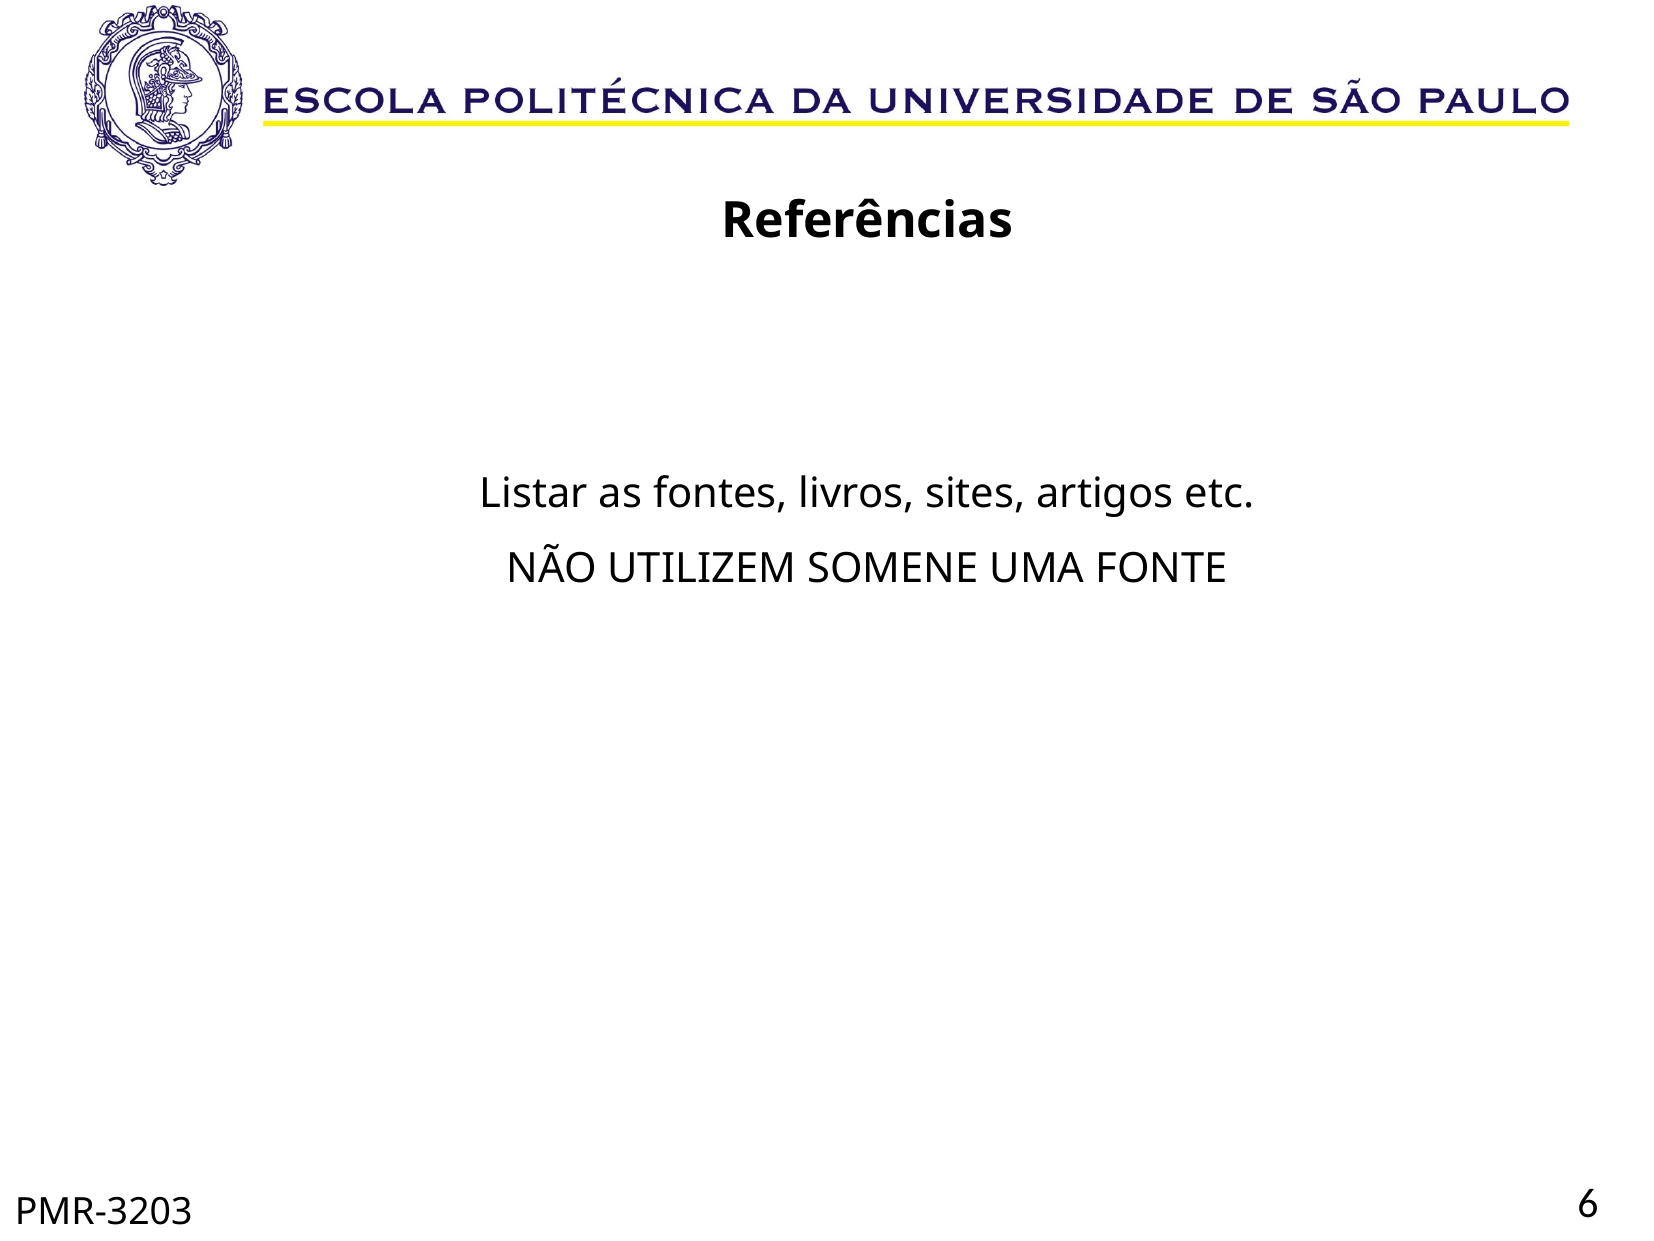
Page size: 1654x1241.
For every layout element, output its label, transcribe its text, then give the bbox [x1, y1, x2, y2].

slide_number 6 [1476, 1180, 1599, 1234]
text_box Referências [165, 186, 1569, 278]
text_box Listar as fontes, livros, sites, artigos etc. NÃO UTILIZEM SOMENE UMA FONTE [165, 433, 1569, 705]
text_box PMR-3203 [0, 1181, 266, 1240]
picture [84, 5, 1569, 186]
